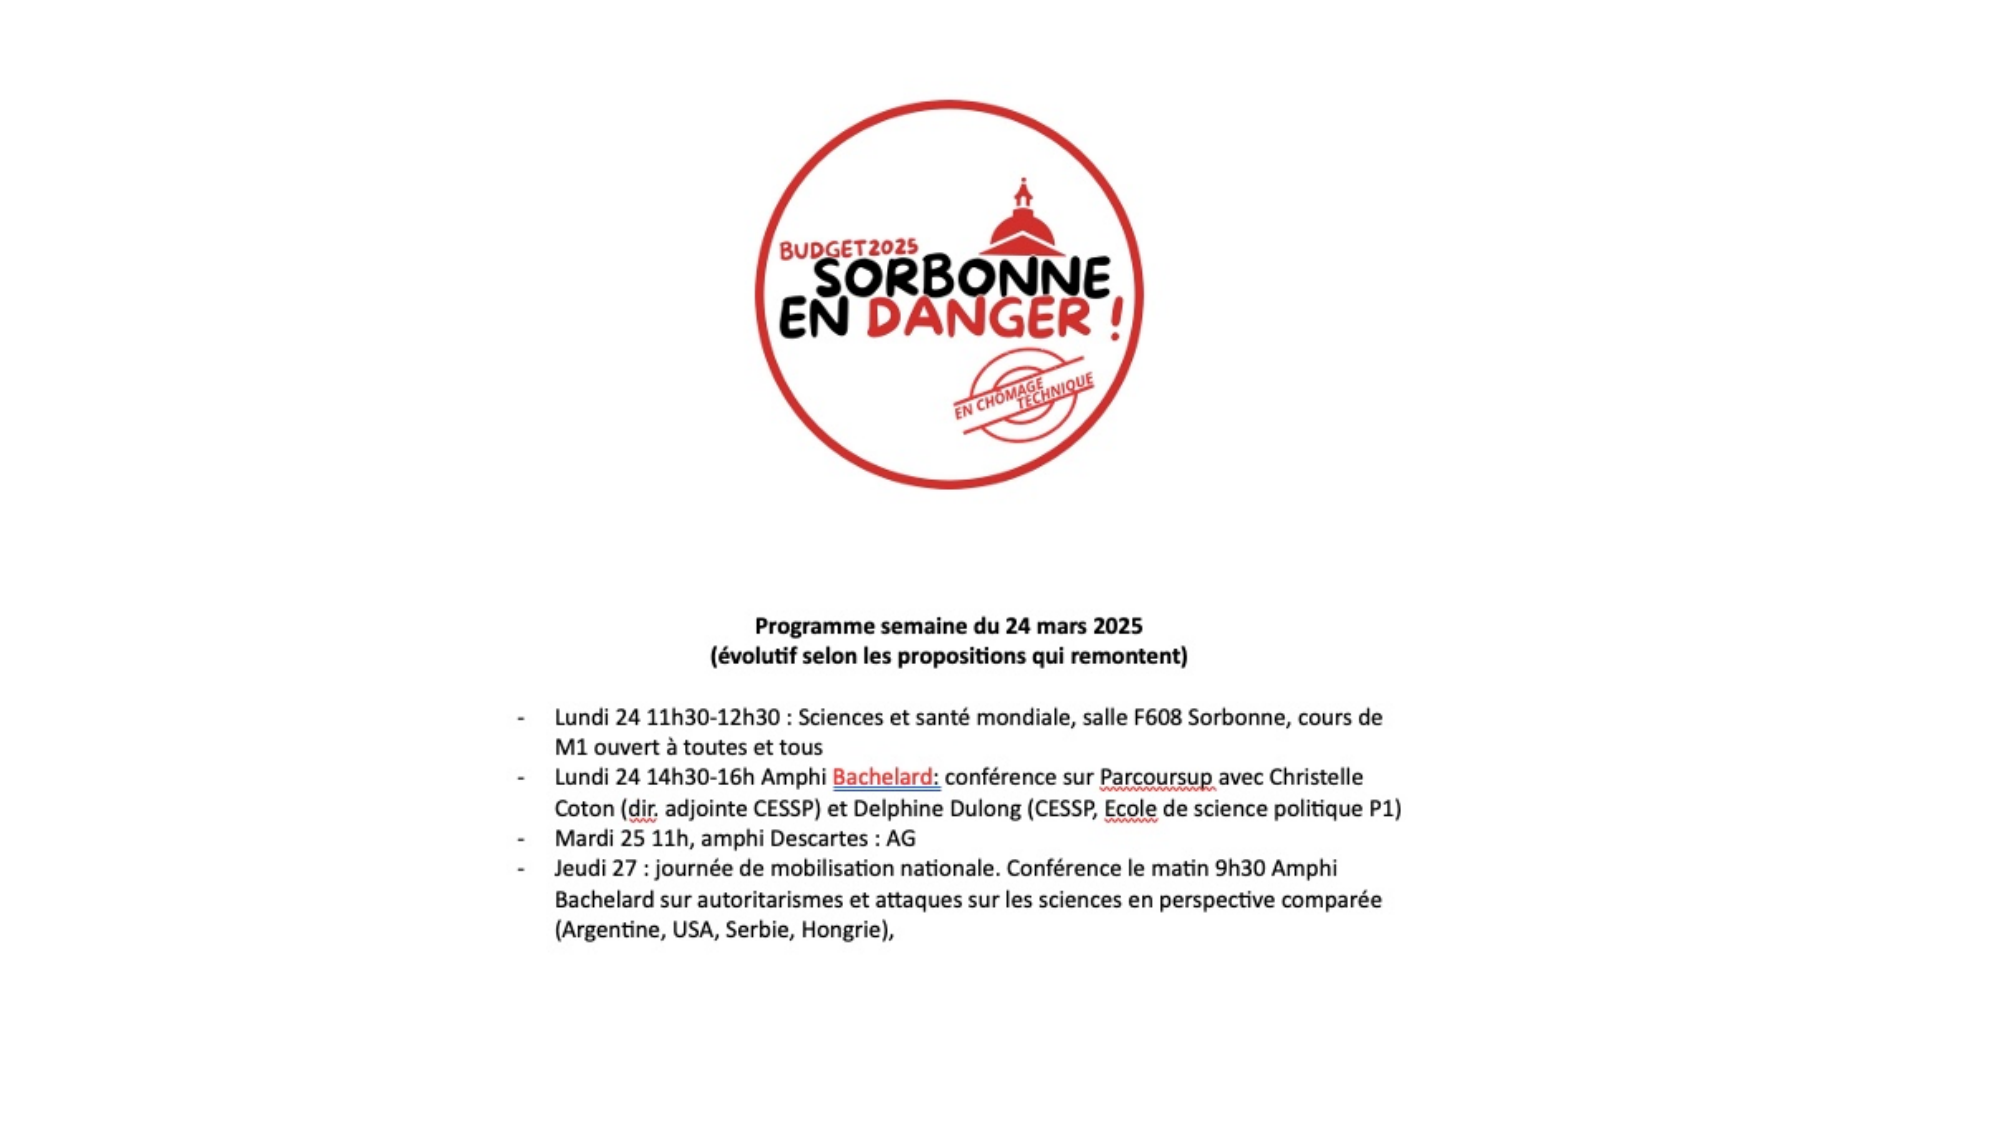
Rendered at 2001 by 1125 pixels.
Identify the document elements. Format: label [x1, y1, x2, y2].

list [401, 0, 1526, 1121]
